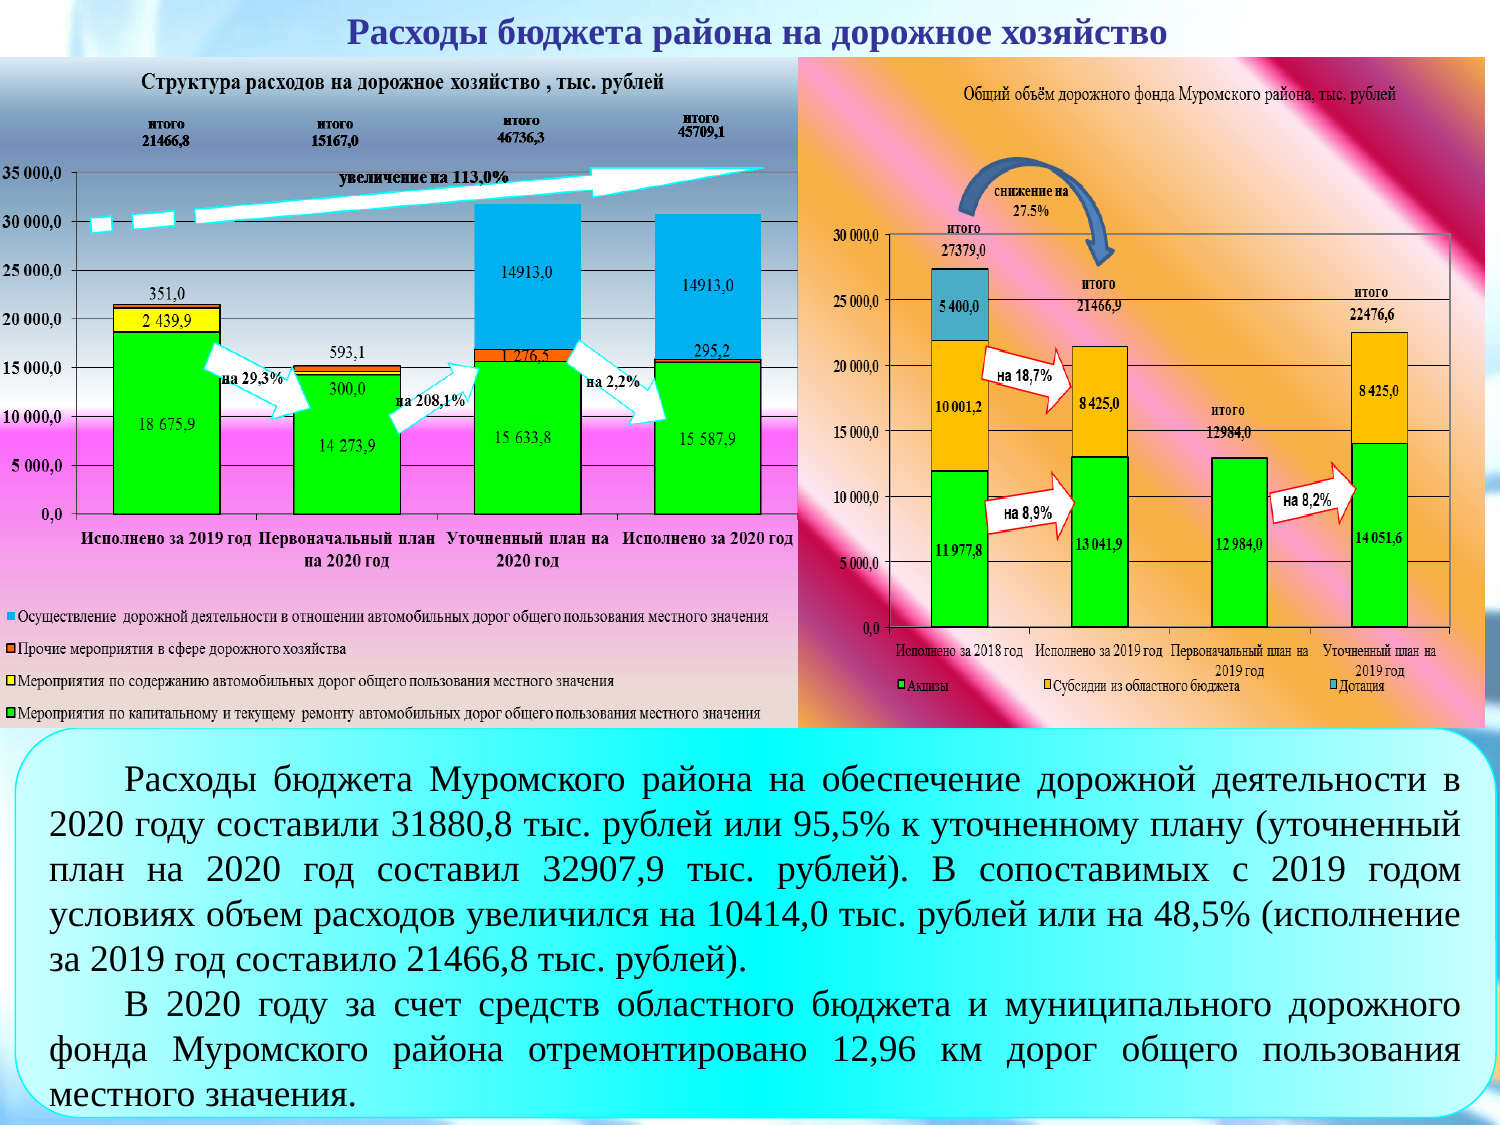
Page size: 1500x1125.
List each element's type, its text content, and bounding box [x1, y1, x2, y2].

text_box Расходы бюджета района на дорожное хозяйство [279, 0, 1237, 55]
picture [0, 0, 1500, 1125]
text_box Расходы бюджета Муромского района на обеспечение дорожной деятельности в 2020 году составили 31880,8 тыс. рублей или 95,5% к уточненному плану (уточненный план на 2020 год составил 32907,9 тыс. рублей). В сопоставимых с 2019 годом условиях объем расходов увеличился на 10414,0 тыс. рублей или на 48,5% (исполнение за 2019 год составило 21466,8 тыс. рублей). В 2020 году за счет средств областного бюджета и муниципального дорожного фонда Муромского района отремонтировано 12,96 км дорог общего пользования местного значения. [15, 735, 1497, 1118]
